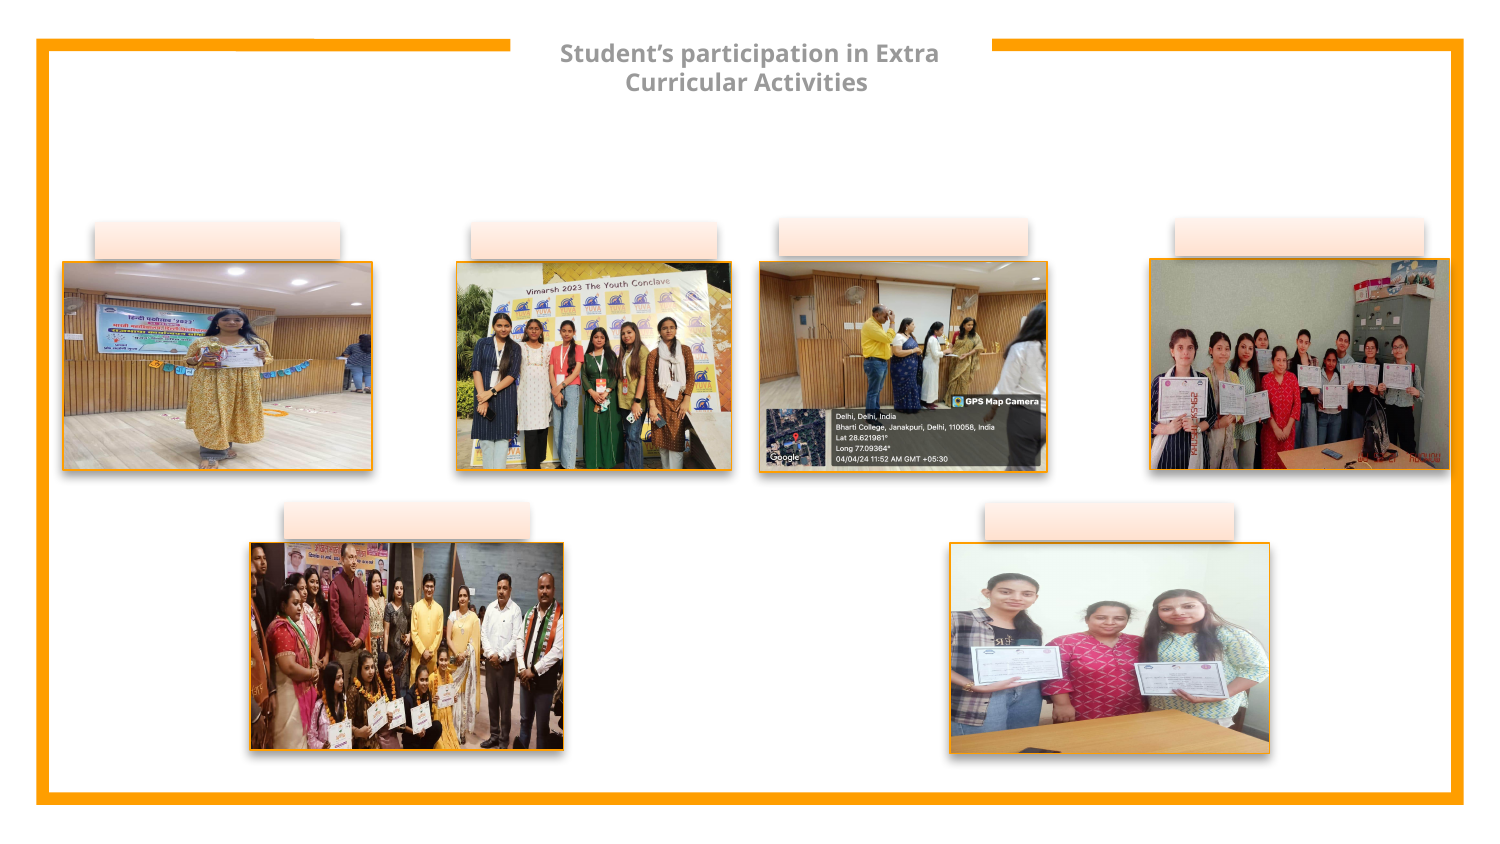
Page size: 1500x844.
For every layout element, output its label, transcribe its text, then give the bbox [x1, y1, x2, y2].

title Student’s participation in Extra Curricular Activities [531, 37, 969, 98]
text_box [62, 222, 732, 751]
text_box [759, 218, 1450, 755]
